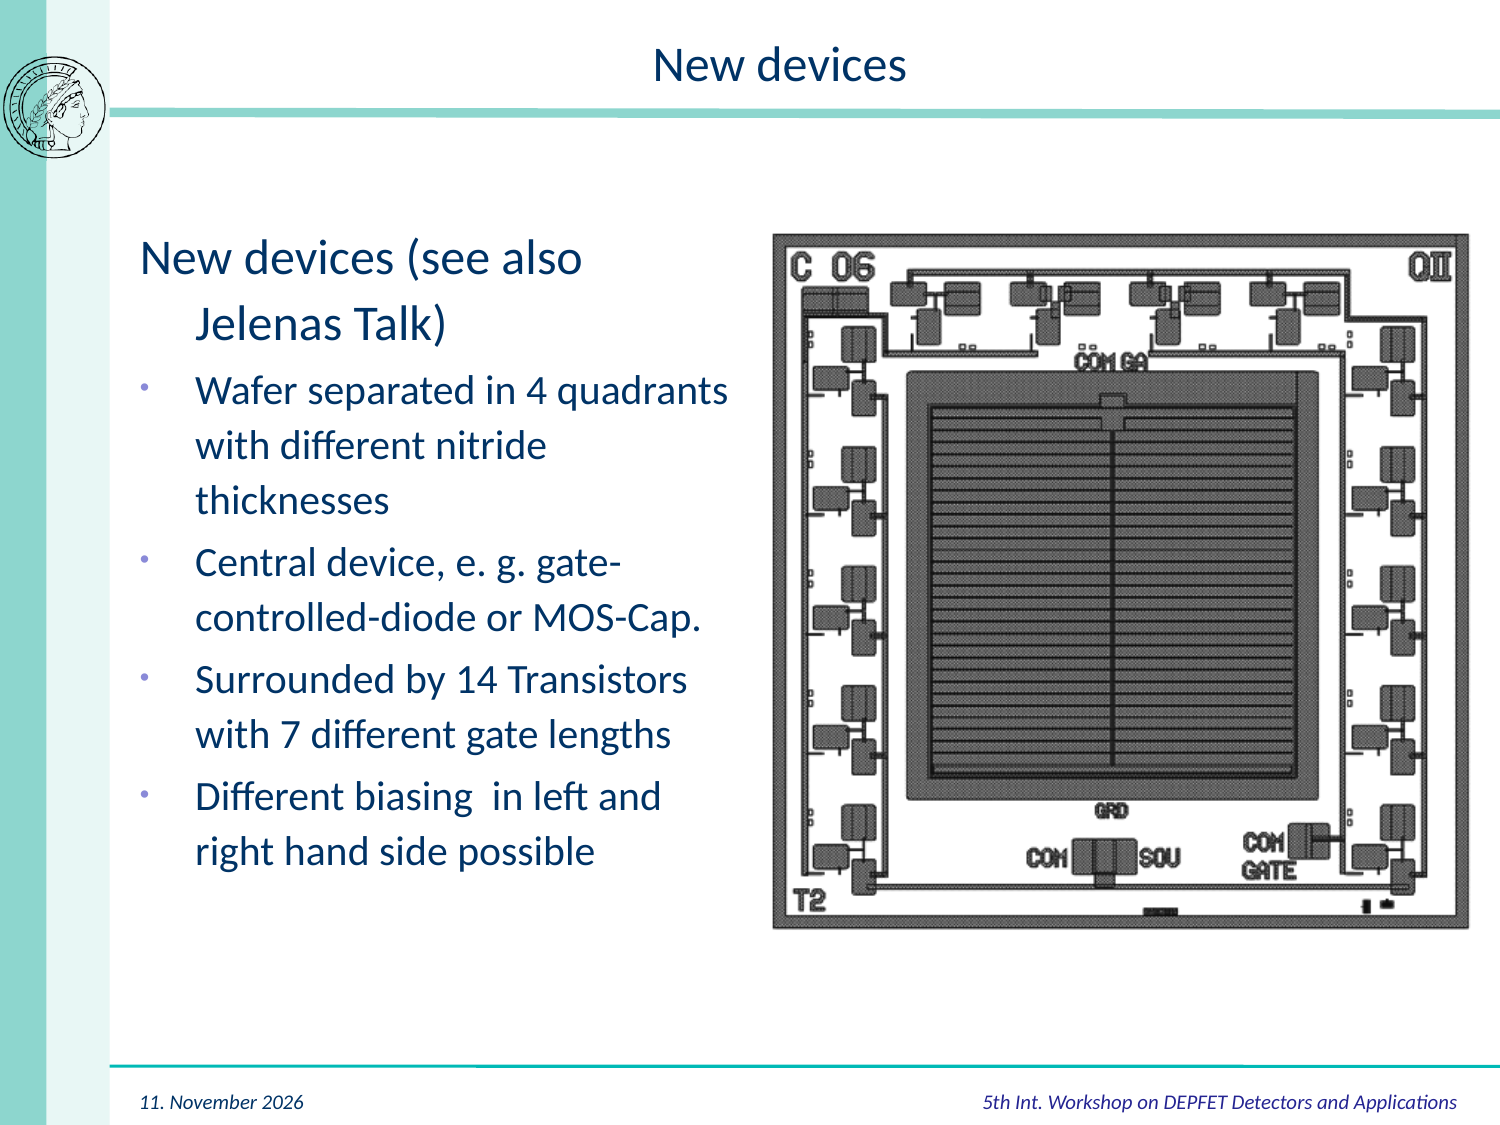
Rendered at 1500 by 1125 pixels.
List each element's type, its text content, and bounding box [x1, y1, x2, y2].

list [770, 231, 1475, 933]
list New devices (see also Jelenas Talk) Wafer separated in 4 quadrants with different nitride thicknesses Central device, e. g. gate-controlled-diode or MOS-Cap. Surrounded by 14 Transistors with 7 different gate lengths Different biasing in left and right hand side possible [124, 210, 751, 953]
slide_number 4. Oktober 2010 [123, 1077, 715, 1125]
title New devices [124, 19, 1435, 99]
picture [0, 53, 108, 161]
footer 5th Int. Workshop on DEPFET Detectors and Applications [882, 1077, 1473, 1125]
